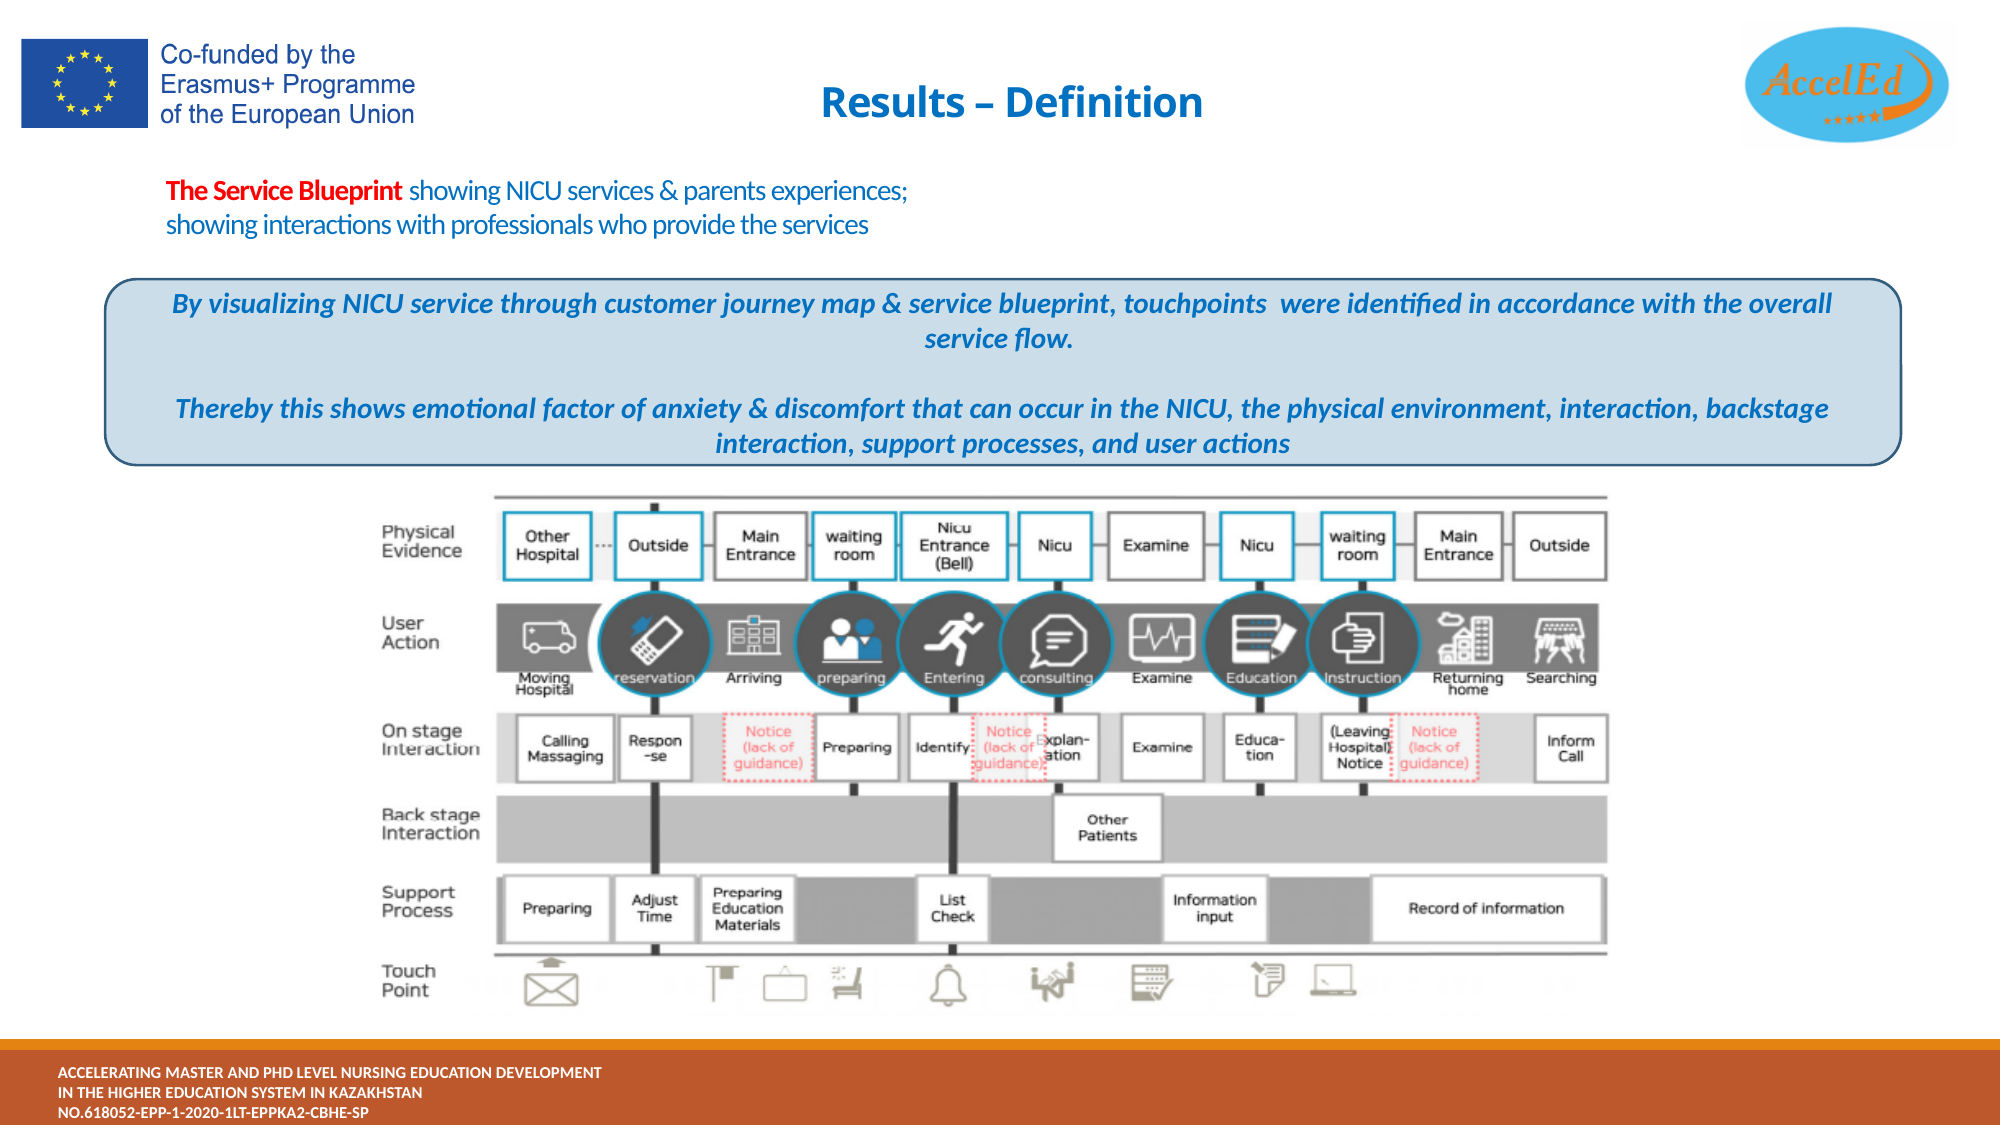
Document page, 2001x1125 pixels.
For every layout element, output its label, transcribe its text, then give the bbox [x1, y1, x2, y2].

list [367, 486, 1620, 1017]
text_box By visualizing NICU service through customer journey map & service blueprint, touchpoints were identified in accordance with the overall service flow. Thereby this shows emotional factor of anxiety & discomfort that can occur in the NICU, the physical environment, interaction, backstage interaction, support processes, and user actions [103, 277, 1903, 467]
picture [0, 20, 578, 144]
text_box The Service Blueprint showing NICU services & parents experiences; showing interactions with professionals who provide the services [151, 163, 1800, 249]
picture [1740, 22, 1957, 149]
title Results – Definition [740, 0, 1286, 134]
